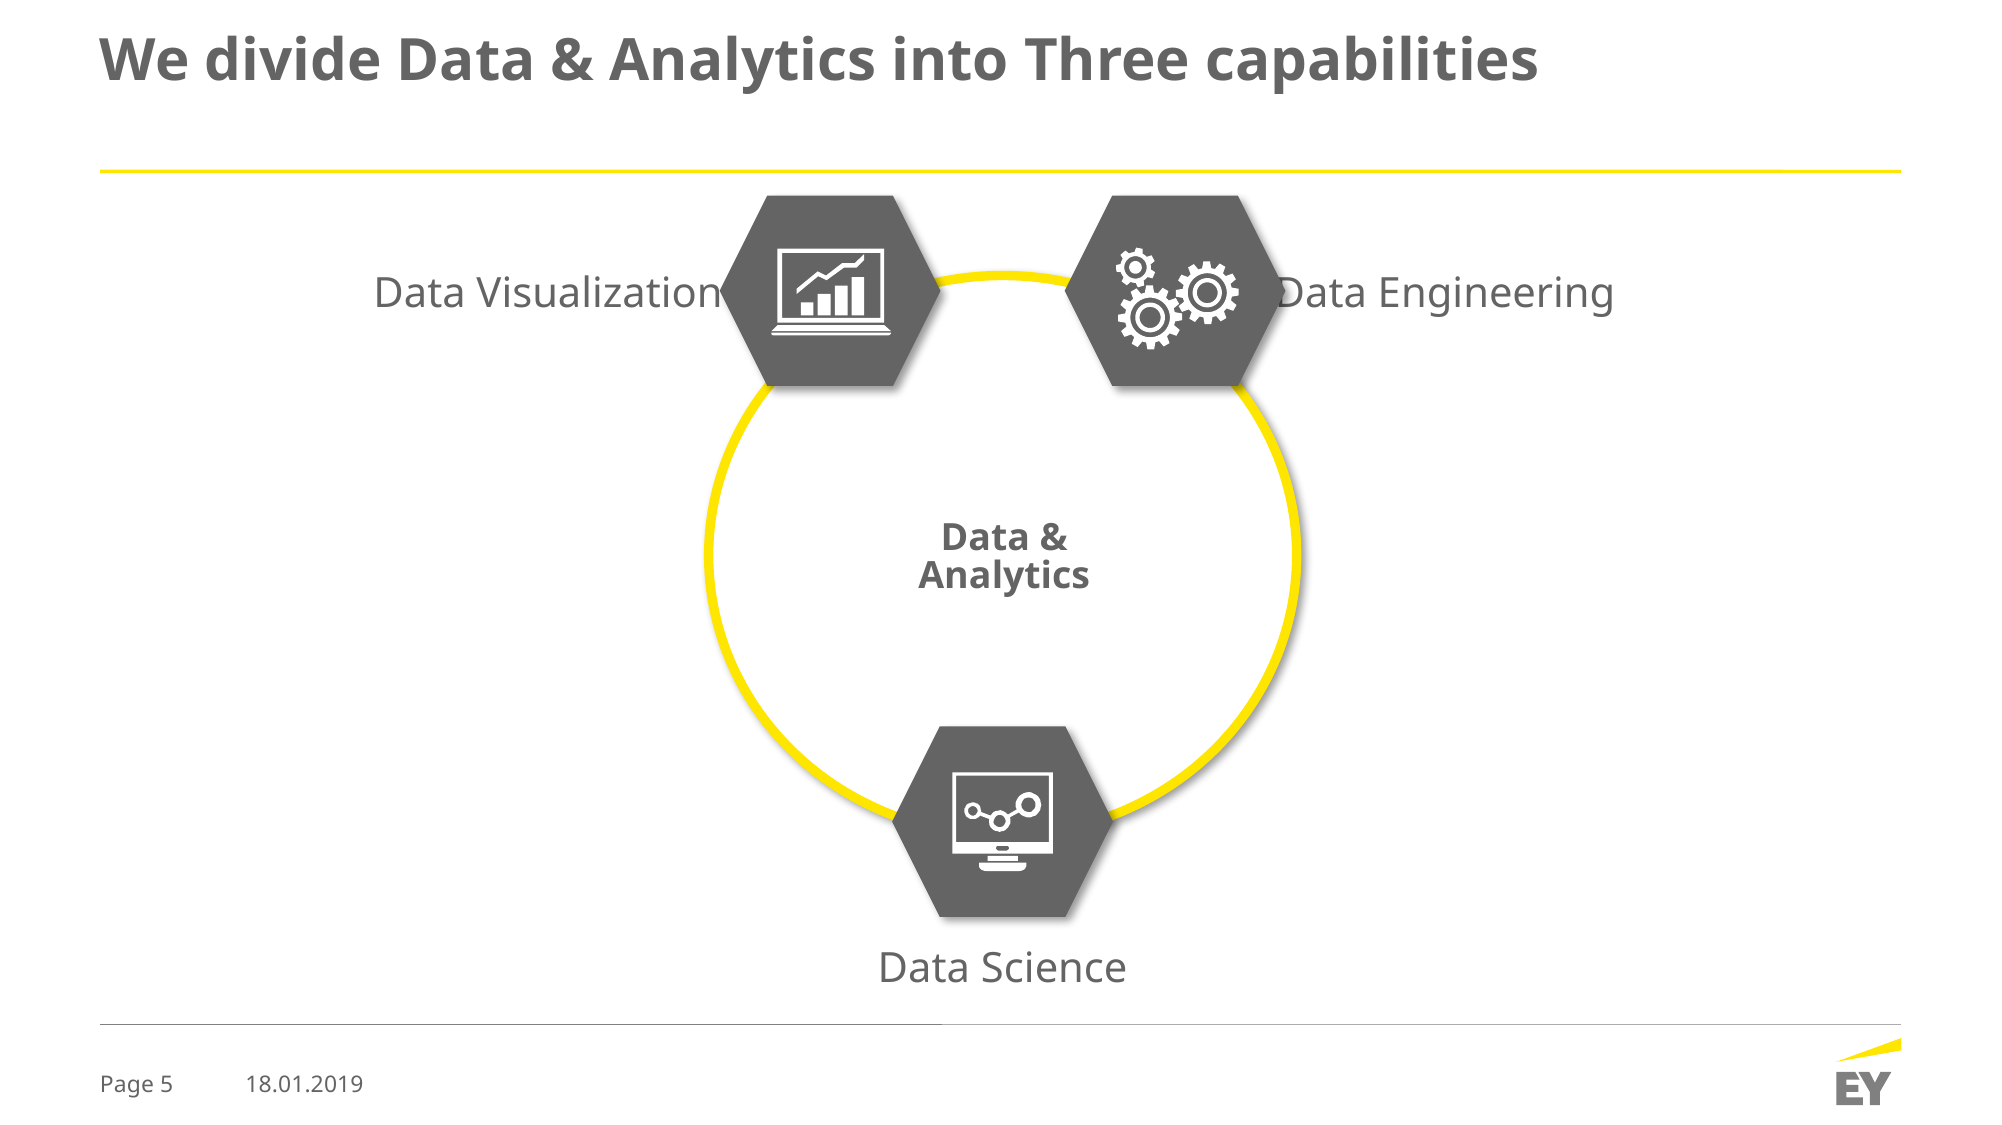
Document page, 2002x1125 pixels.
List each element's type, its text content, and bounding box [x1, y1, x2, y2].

text_box Data Science [809, 933, 1196, 999]
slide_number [245, 1069, 471, 1103]
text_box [1064, 195, 1286, 387]
text_box Data Visualization [354, 258, 714, 324]
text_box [719, 195, 941, 387]
text_box Data & Analytics [900, 513, 1109, 597]
text_box Data Engineering [1291, 258, 1639, 324]
text_box [708, 275, 1297, 813]
title We divide Data & Analytics into Three capabilities [100, 33, 1901, 175]
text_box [891, 726, 1114, 918]
